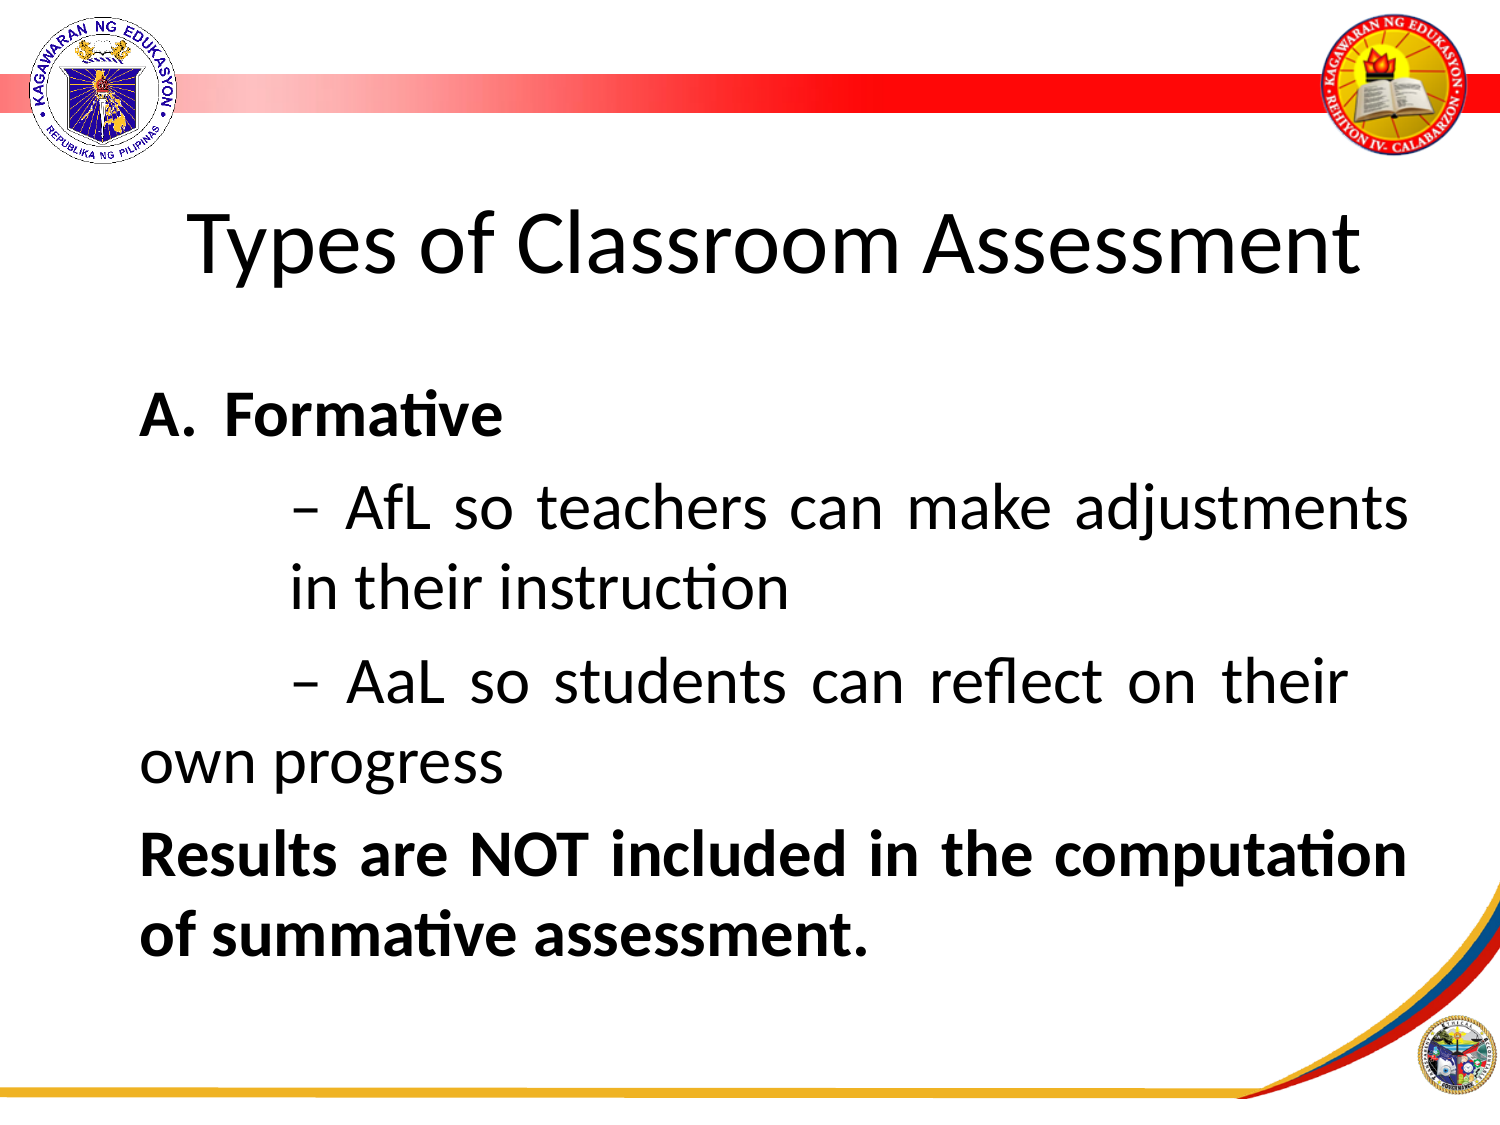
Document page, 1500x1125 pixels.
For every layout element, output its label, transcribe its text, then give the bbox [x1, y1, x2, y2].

picture [0, 12, 1500, 175]
list Formative – AfL so teachers can make adjustments in their instruction – AaL so students can reflect on their own progress Results are NOT included in the computation of summative assessment. [125, 362, 1425, 1005]
title Types of Classroom Assessment [125, 174, 1425, 325]
picture [1222, 874, 1500, 1099]
